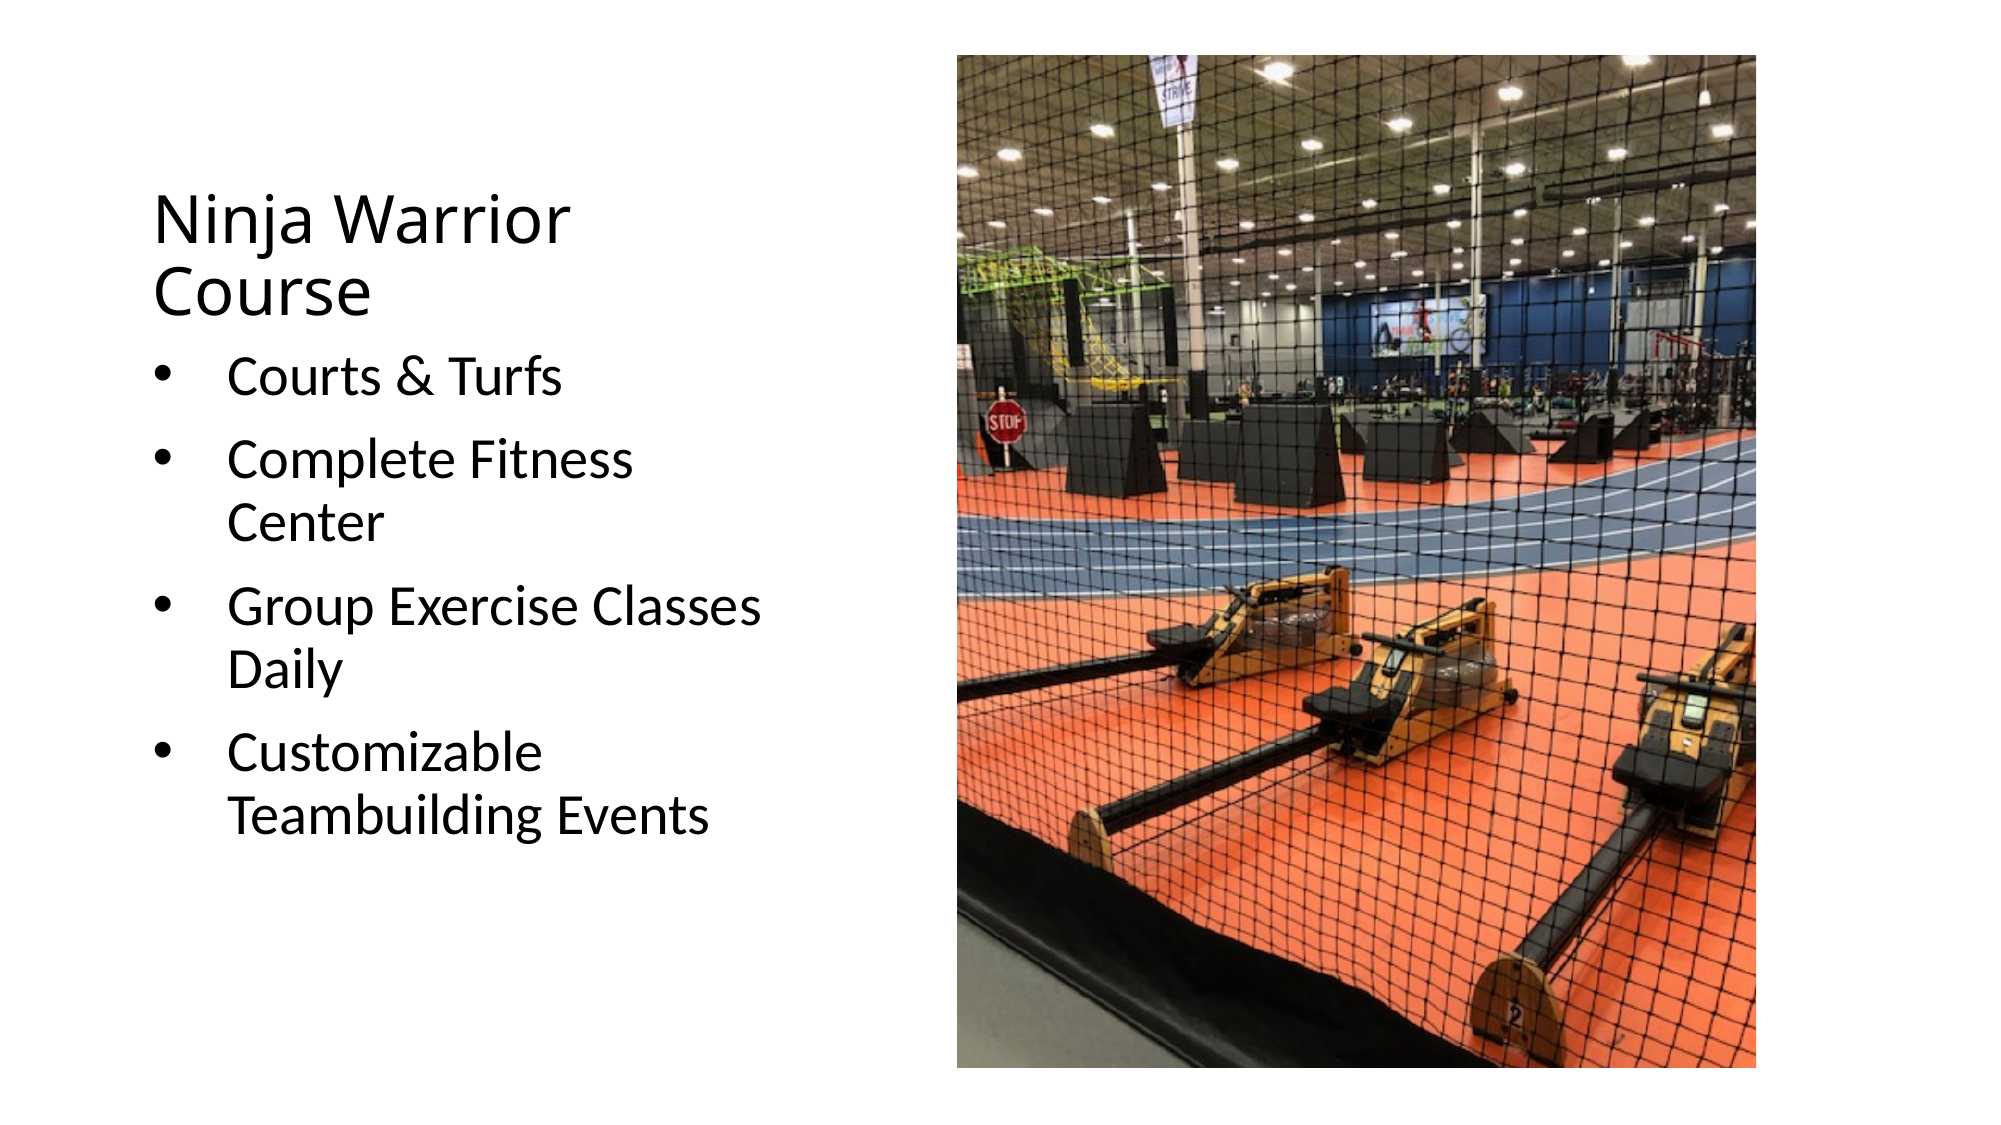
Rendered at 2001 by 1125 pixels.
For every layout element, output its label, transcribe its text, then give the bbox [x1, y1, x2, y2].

list Courts & Turfs Complete Fitness Center Group Exercise Classes Daily Customizable Teambuilding Events [137, 337, 783, 963]
title Ninja Warrior Course [137, 75, 783, 337]
picture [850, 55, 1863, 1068]
